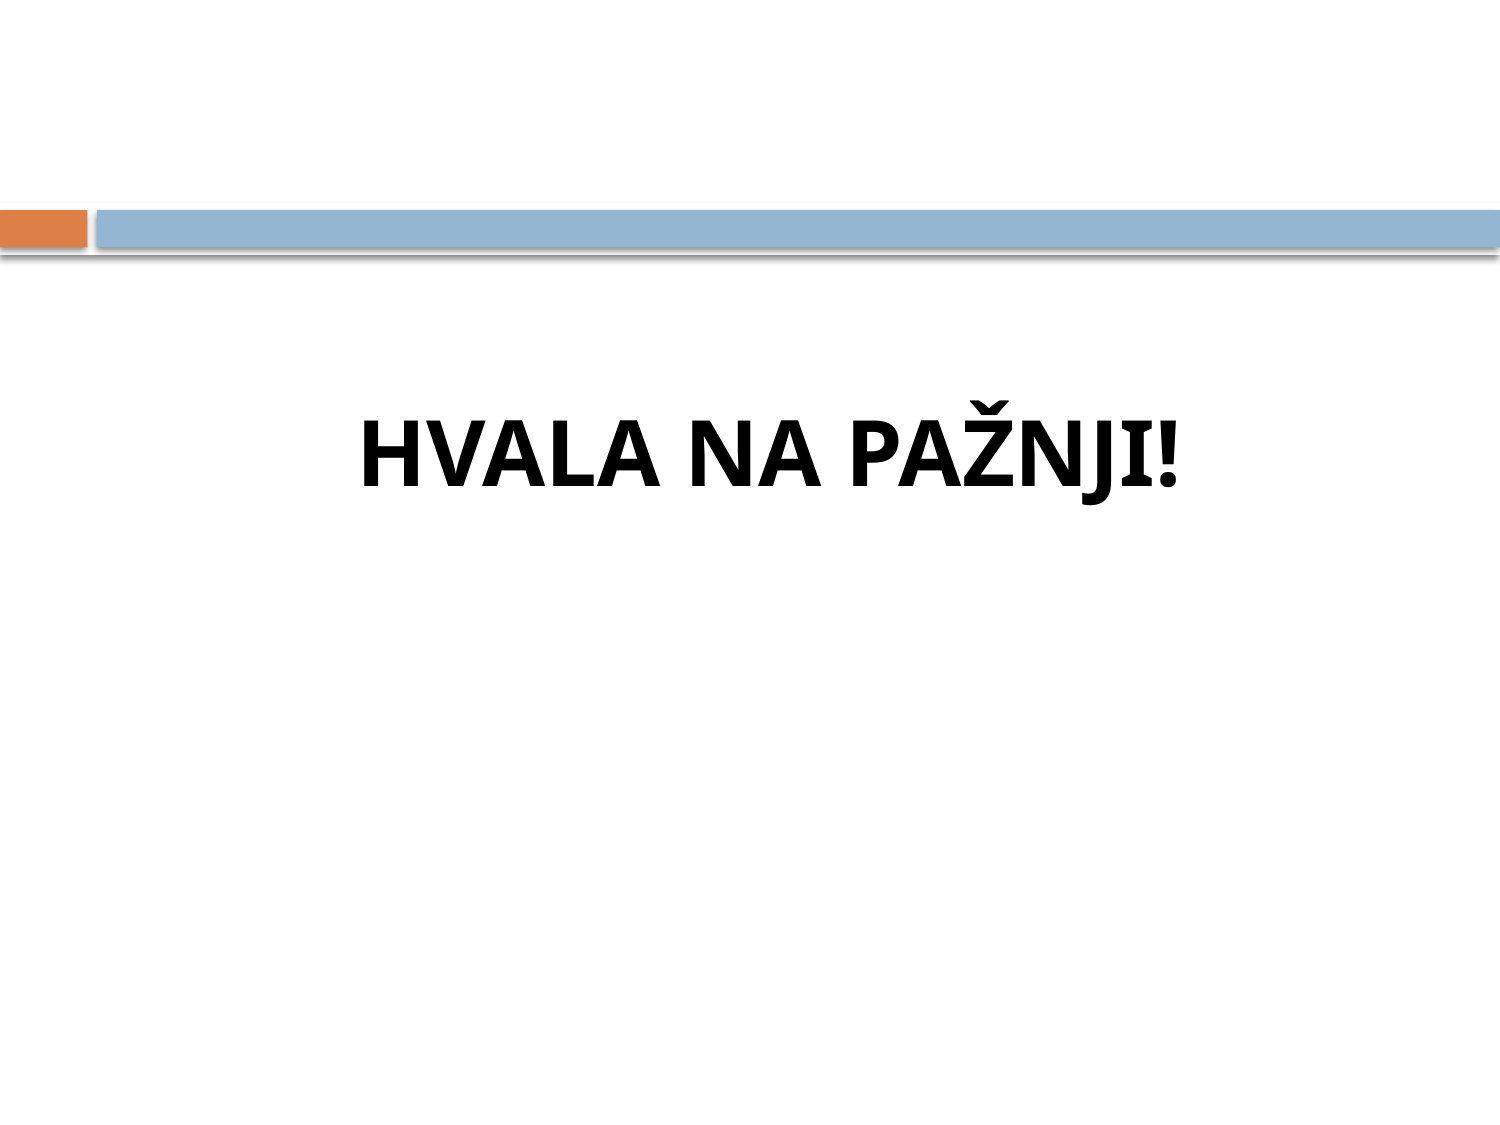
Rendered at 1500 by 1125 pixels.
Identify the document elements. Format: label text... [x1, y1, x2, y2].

list HVALA NA PAŽNJI! [100, 387, 1438, 1000]
